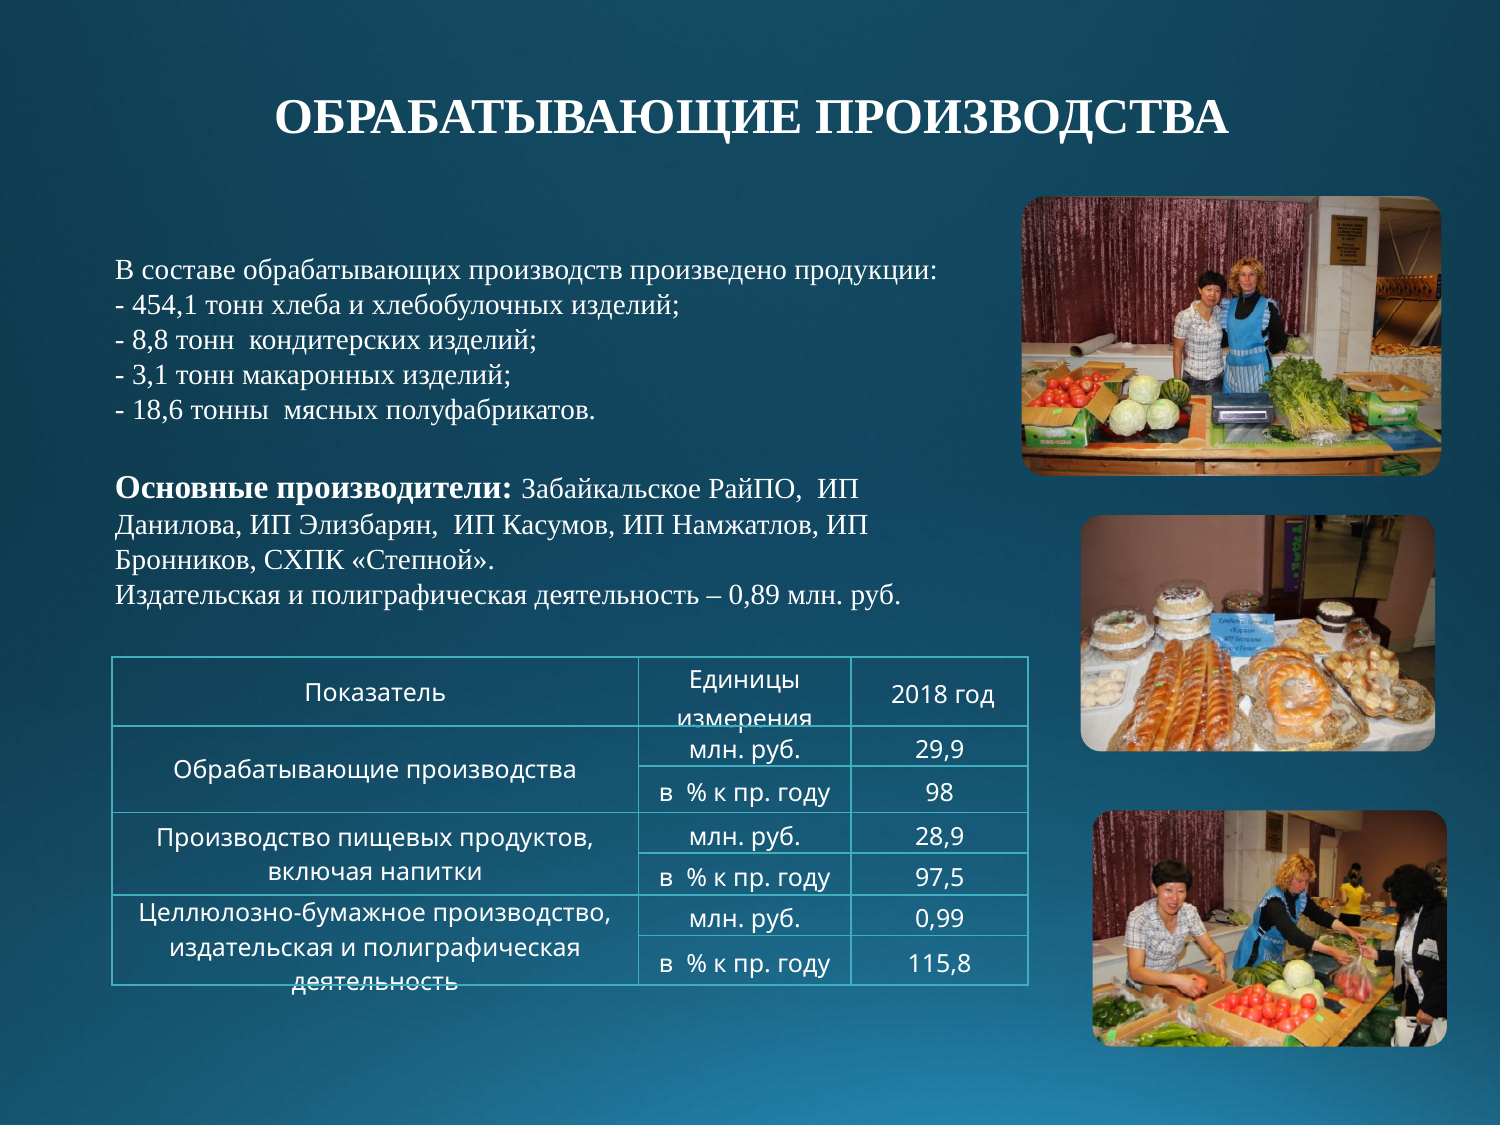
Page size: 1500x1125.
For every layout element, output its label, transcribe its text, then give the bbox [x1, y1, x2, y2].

table_cell 97,5 [852, 854, 1027, 894]
text_box В составе обрабатывающих производств произведено продукции: - 454,1 тонн хлеба и хлебобулочных изделий; - 8,8 тонн кондитерских изделий; - 3,1 тонн макаронных изделий; - 18,6 тонны мясных полуфабрикатов. Основные производители: Забайкальское РайПО, ИП Данилова, ИП Элизбарян, ИП Касумов, ИП Намжатлов, ИП Бронников, СХПК «Степной». Издательская и полиграфическая деятельность – 0,89 млн. руб. [100, 208, 998, 618]
table_cell в % к пр. году [639, 767, 850, 812]
table_cell 98 [852, 767, 1027, 812]
table_cell млн. руб. [639, 727, 850, 765]
table_cell 115,8 [852, 936, 1027, 984]
table_cell Производство пищевых продуктов, включая напитки [113, 813, 638, 894]
table_header 2018 год [852, 658, 1027, 725]
table_cell Обрабатывающие производства [113, 727, 638, 812]
table_header Показатель [113, 658, 638, 725]
table_cell 28,9 [852, 813, 1027, 852]
text_box ОБРАБАТЫВАЮЩИЕ ПРОИЗВОДСТВА [259, 76, 1245, 151]
table_cell 0,99 [852, 896, 1027, 935]
picture [0, 0, 1500, 1125]
table_cell млн. руб. [639, 813, 850, 852]
table_cell млн. руб. [639, 896, 850, 935]
table_cell Целлюлозно-бумажное производство, издательская и полиграфическая деятельность [113, 896, 638, 984]
table_cell в % к пр. году [639, 936, 850, 984]
table_cell в % к пр. году [639, 854, 850, 894]
table_cell 29,9 [852, 727, 1027, 765]
table_header Единицы измерения [639, 658, 850, 725]
